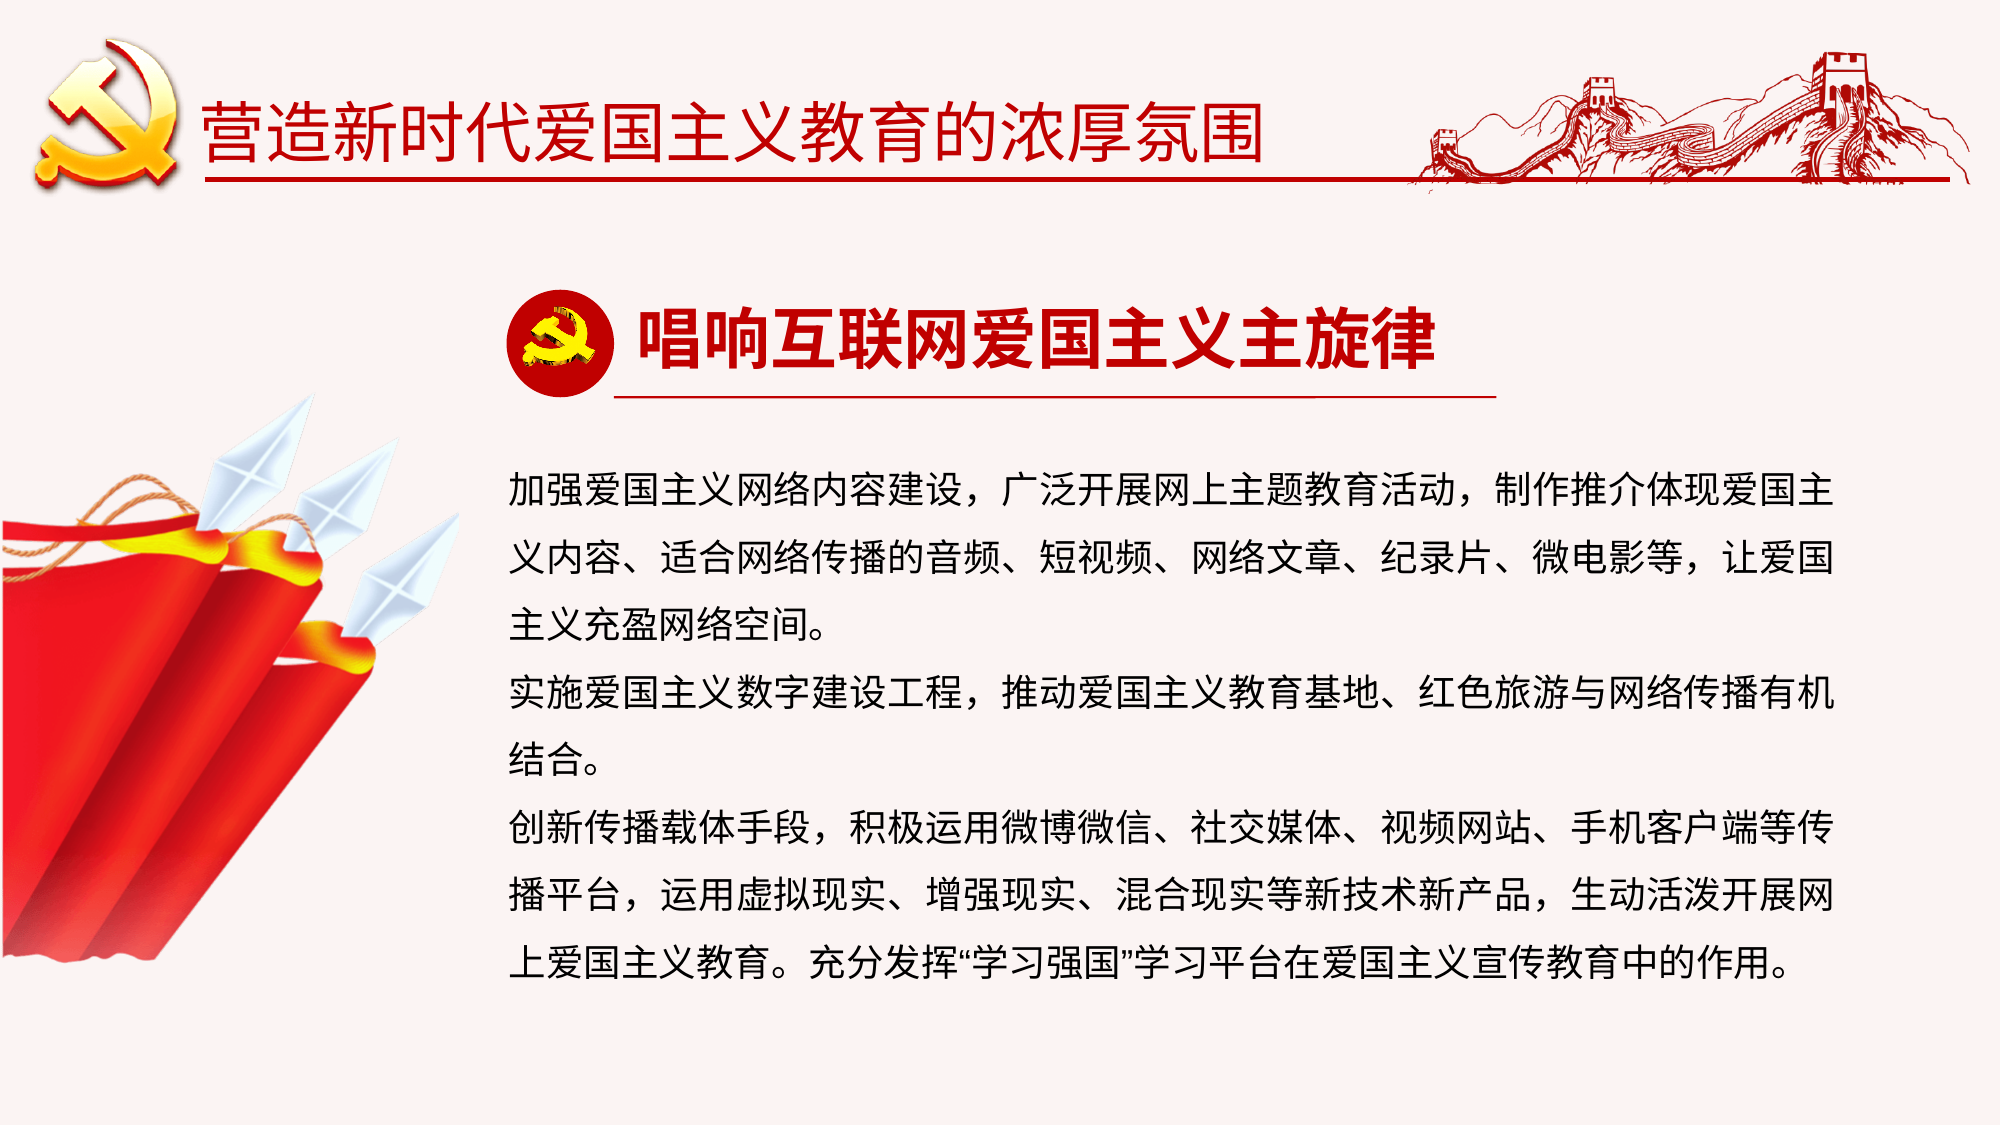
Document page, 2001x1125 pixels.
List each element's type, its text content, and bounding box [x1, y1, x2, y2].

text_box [506, 289, 615, 398]
picture [1401, 32, 1971, 194]
text_box 加强爱国主义网络内容建设，广泛开展网上主题教育活动，制作推介体现爱国主义内容、适合网络传播的音频、短视频、网络文章、纪录片、微电影等，让爱国主义充盈网络空间。 实施爱国主义数字建设工程，推动爱国主义教育基地、红色旅游与网络传播有机结合。 创新传播载体手段，积极运用微博微信、社交媒体、视频网站、手机客户端等传播平台，运用虚拟现实、增强现实、混合现实等新技术新产品，生动活泼开展网上爱国主义教育。充分发挥“学习强国”学习平台在爱国主义宣传教育中的作用。 [493, 436, 1850, 991]
picture [0, 326, 459, 992]
text_box 唱响互联网爱国主义主旋律 [622, 289, 1453, 385]
text_box 营造新时代爱国主义教育的浓厚氛围 [185, 83, 1282, 179]
picture [29, 34, 185, 198]
